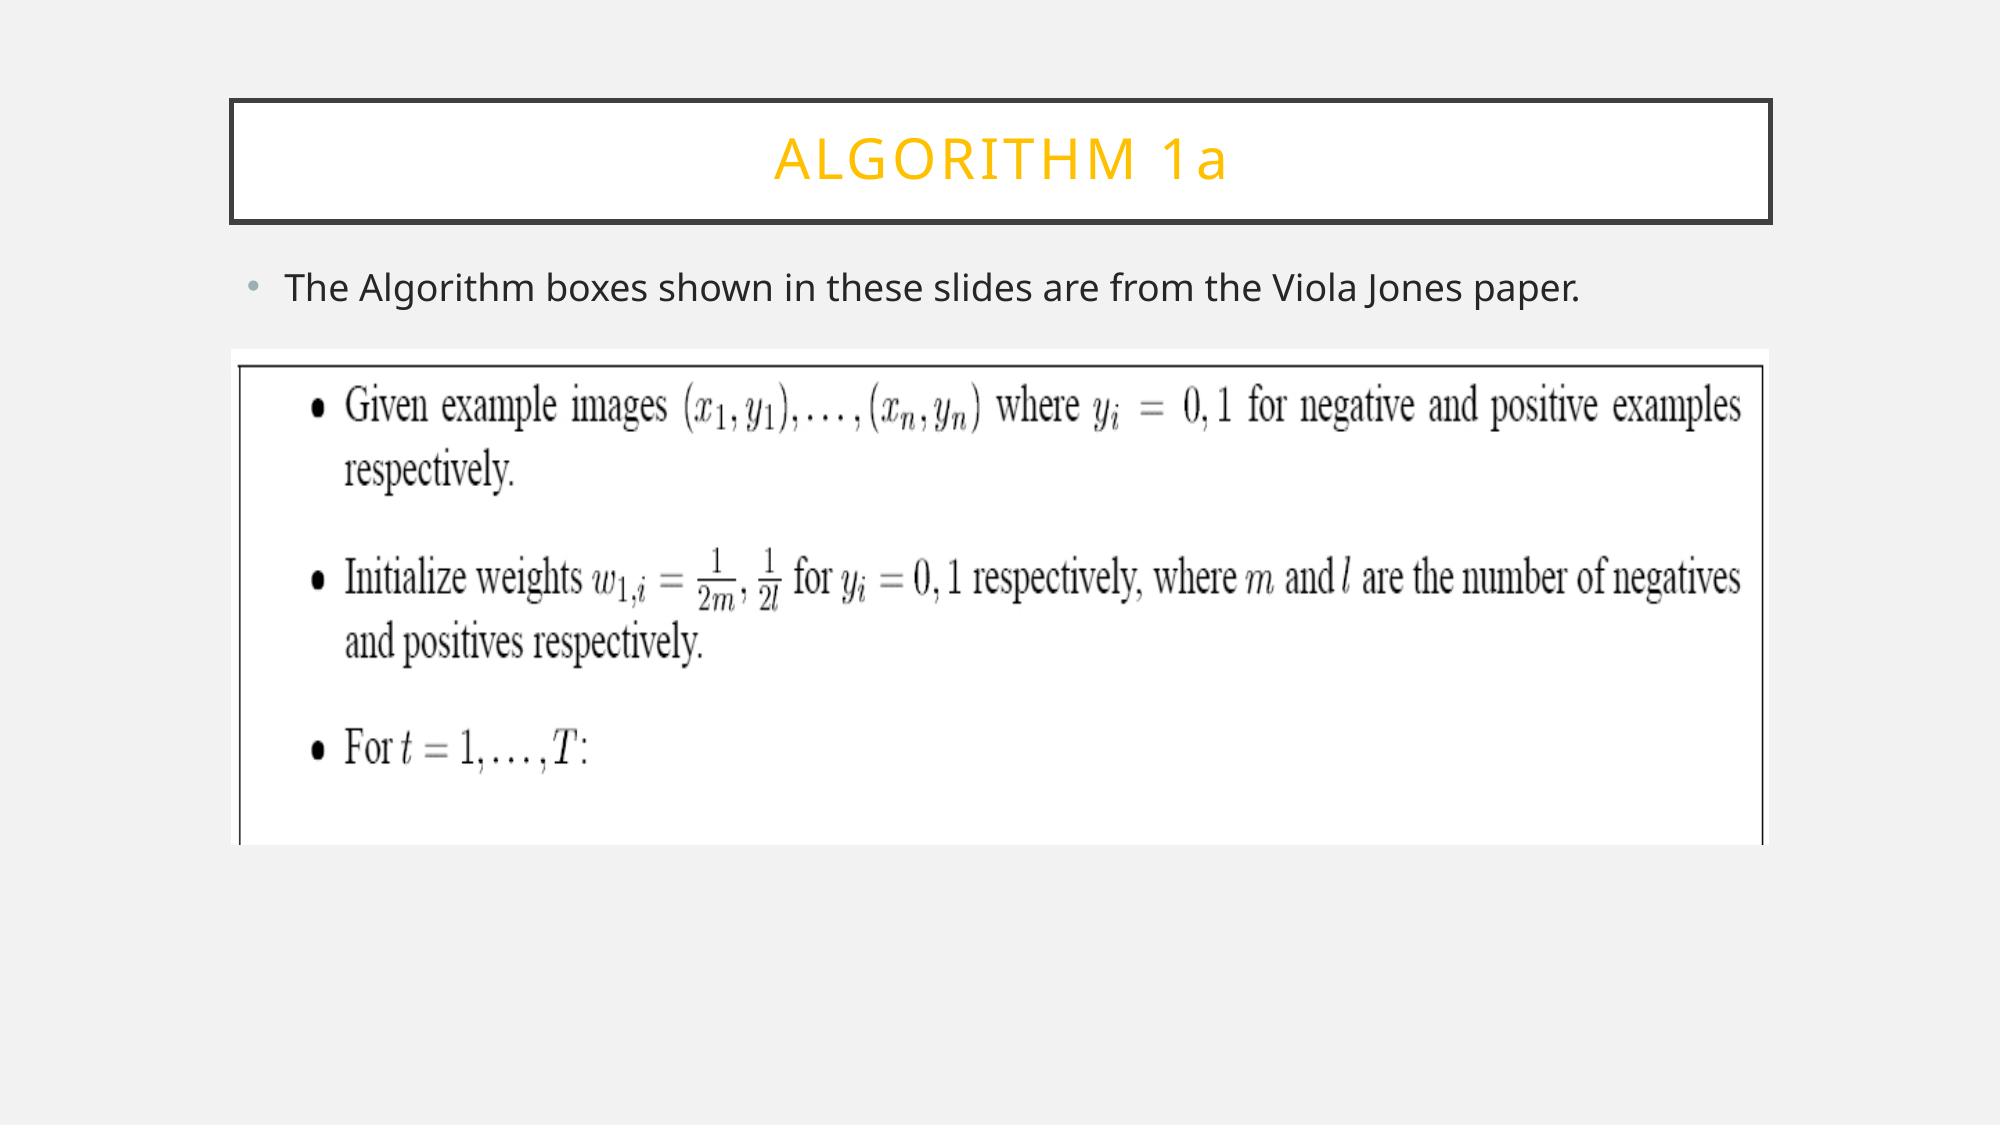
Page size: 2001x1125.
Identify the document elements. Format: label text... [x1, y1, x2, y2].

title Algorithm 1a [229, 98, 1773, 225]
picture [231, 349, 1769, 845]
list The Algorithm boxes shown in these slides are from the Viola Jones paper. [231, 256, 1771, 942]
